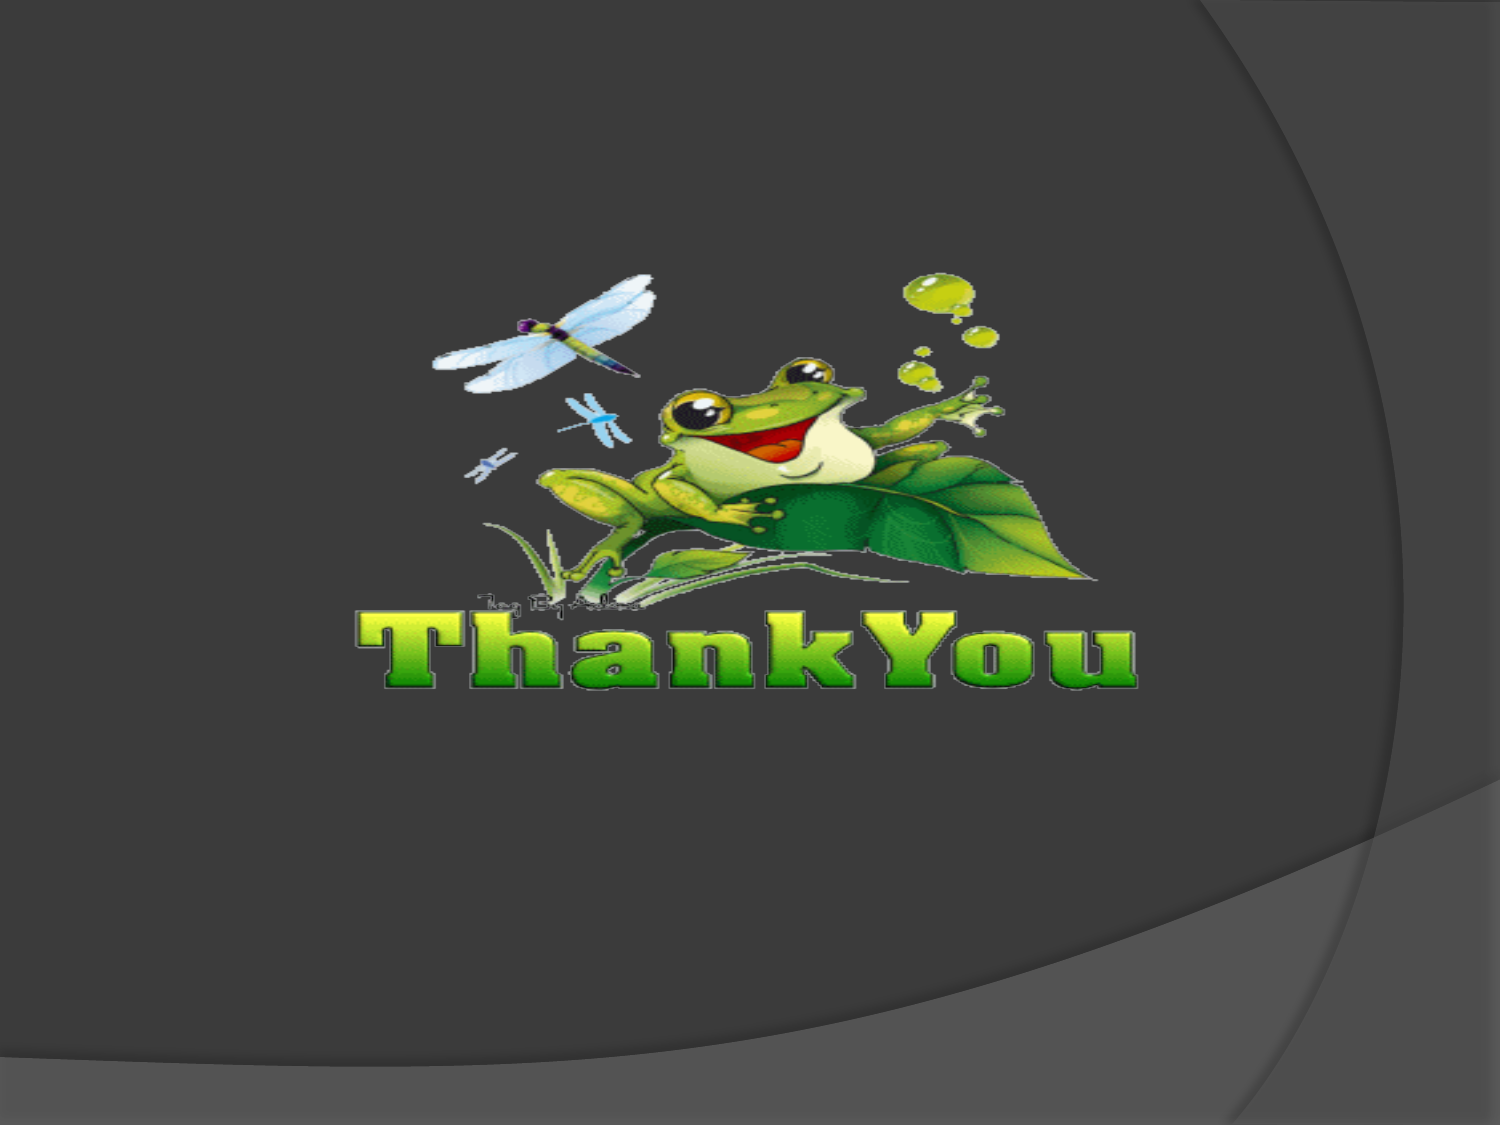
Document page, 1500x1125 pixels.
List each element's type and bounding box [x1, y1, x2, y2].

picture [351, 241, 1149, 751]
